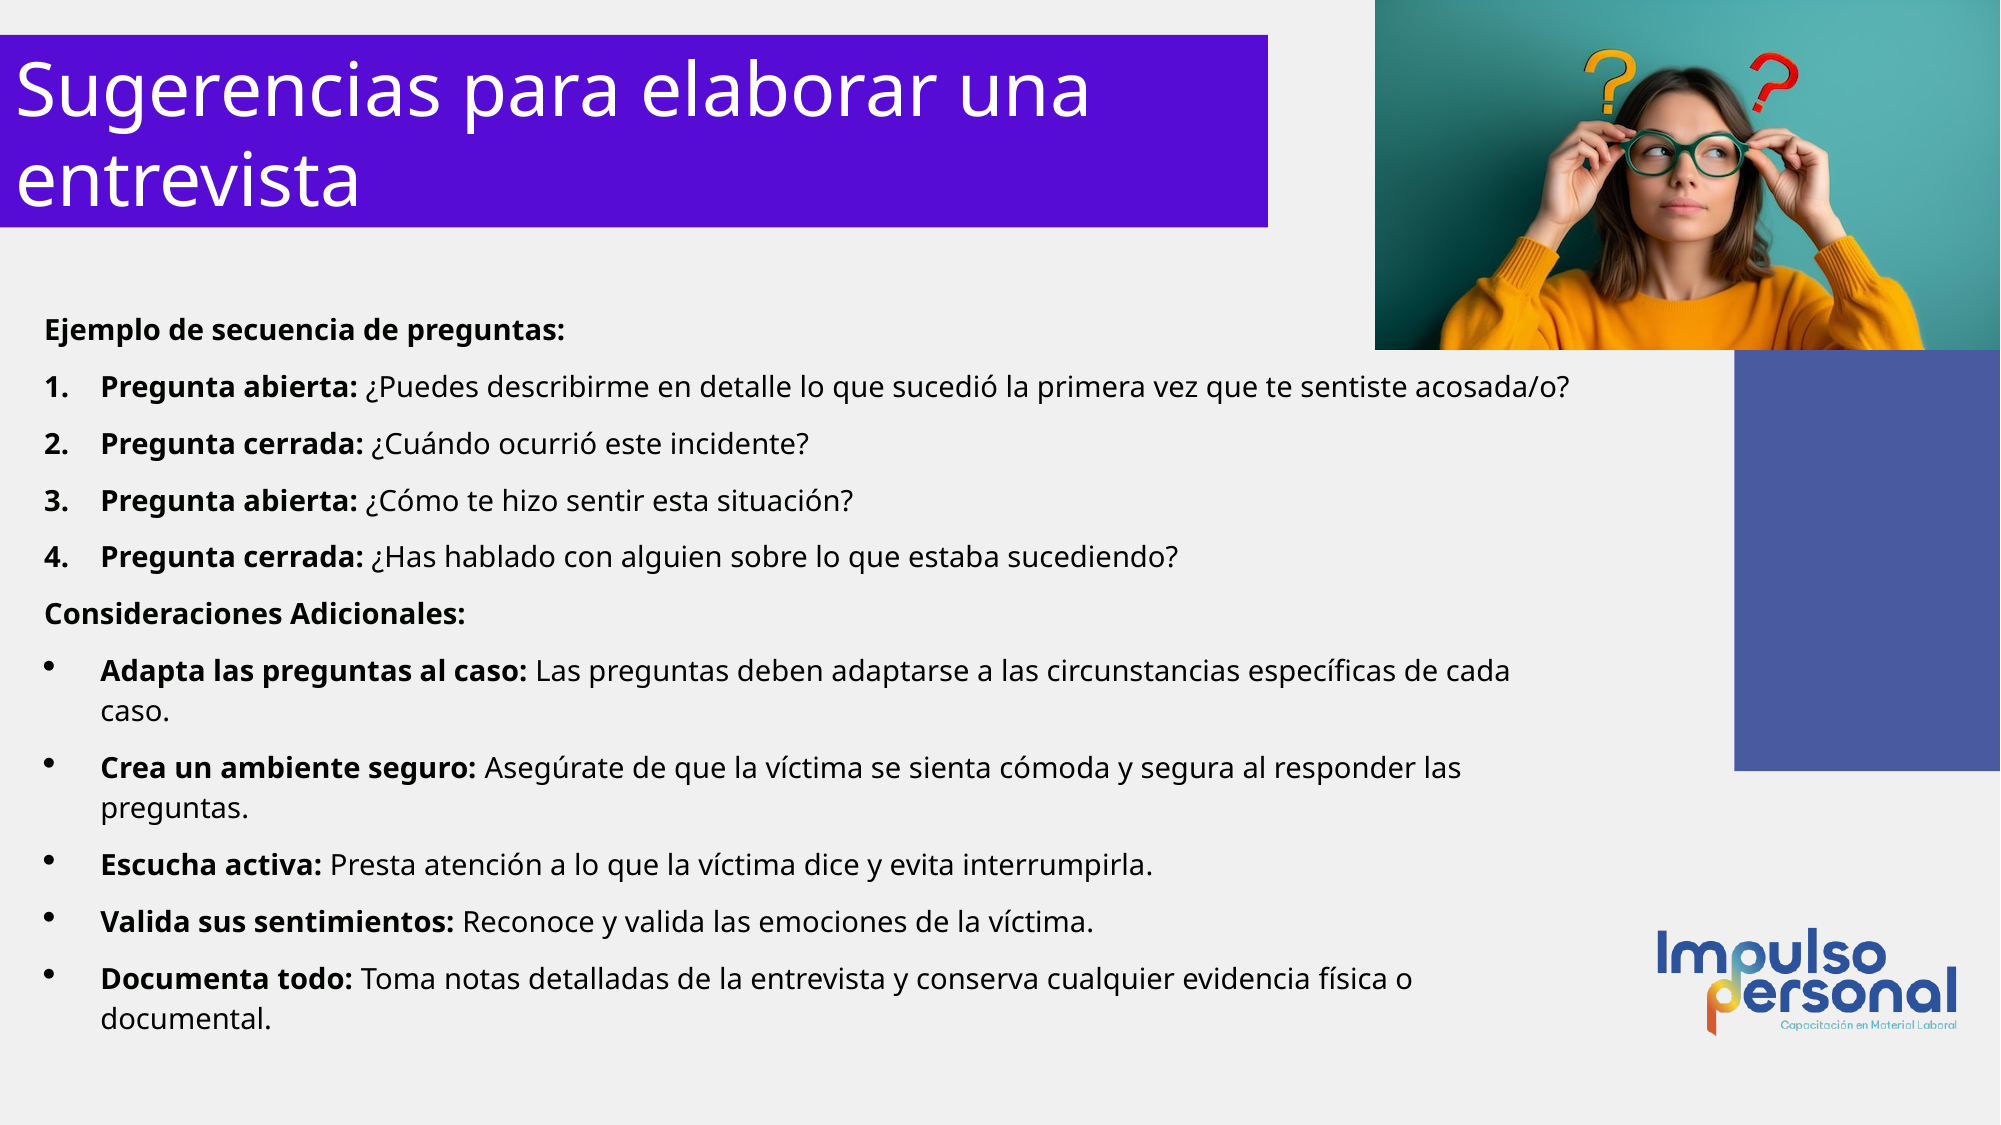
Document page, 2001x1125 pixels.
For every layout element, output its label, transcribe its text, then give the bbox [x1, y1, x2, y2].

text_box Ejemplo de secuencia de preguntas: Pregunta abierta: ¿Puedes describirme en detalle lo que sucedió la primera vez que te sentiste acosada/o? Pregunta cerrada: ¿Cuándo ocurrió este incidente? Pregunta abierta: ¿Cómo te hizo sentir esta situación? Pregunta cerrada: ¿Has hablado con alguien sobre lo que estaba sucediendo? Consideraciones Adicionales: Adapta las preguntas al caso: Las preguntas deben adaptarse a las circunstancias específicas de cada caso. Crea un ambiente seguro: Asegúrate de que la víctima se sienta cómoda y segura al responder las preguntas. Escucha activa: Presta atención a lo que la víctima dice y evita interrumpirla. Valida sus sentimientos: Reconoce y valida las emociones de la víctima. Documenta todo: Toma notas detalladas de la entrevista y conserva cualquier evidencia física o documental. [29, 298, 1592, 1043]
text_box [1642, 910, 1971, 1053]
text_box [1734, 357, 2000, 772]
title Sugerencias para elaborar una entrevista [0, 34, 1268, 228]
picture [1375, 0, 2000, 351]
